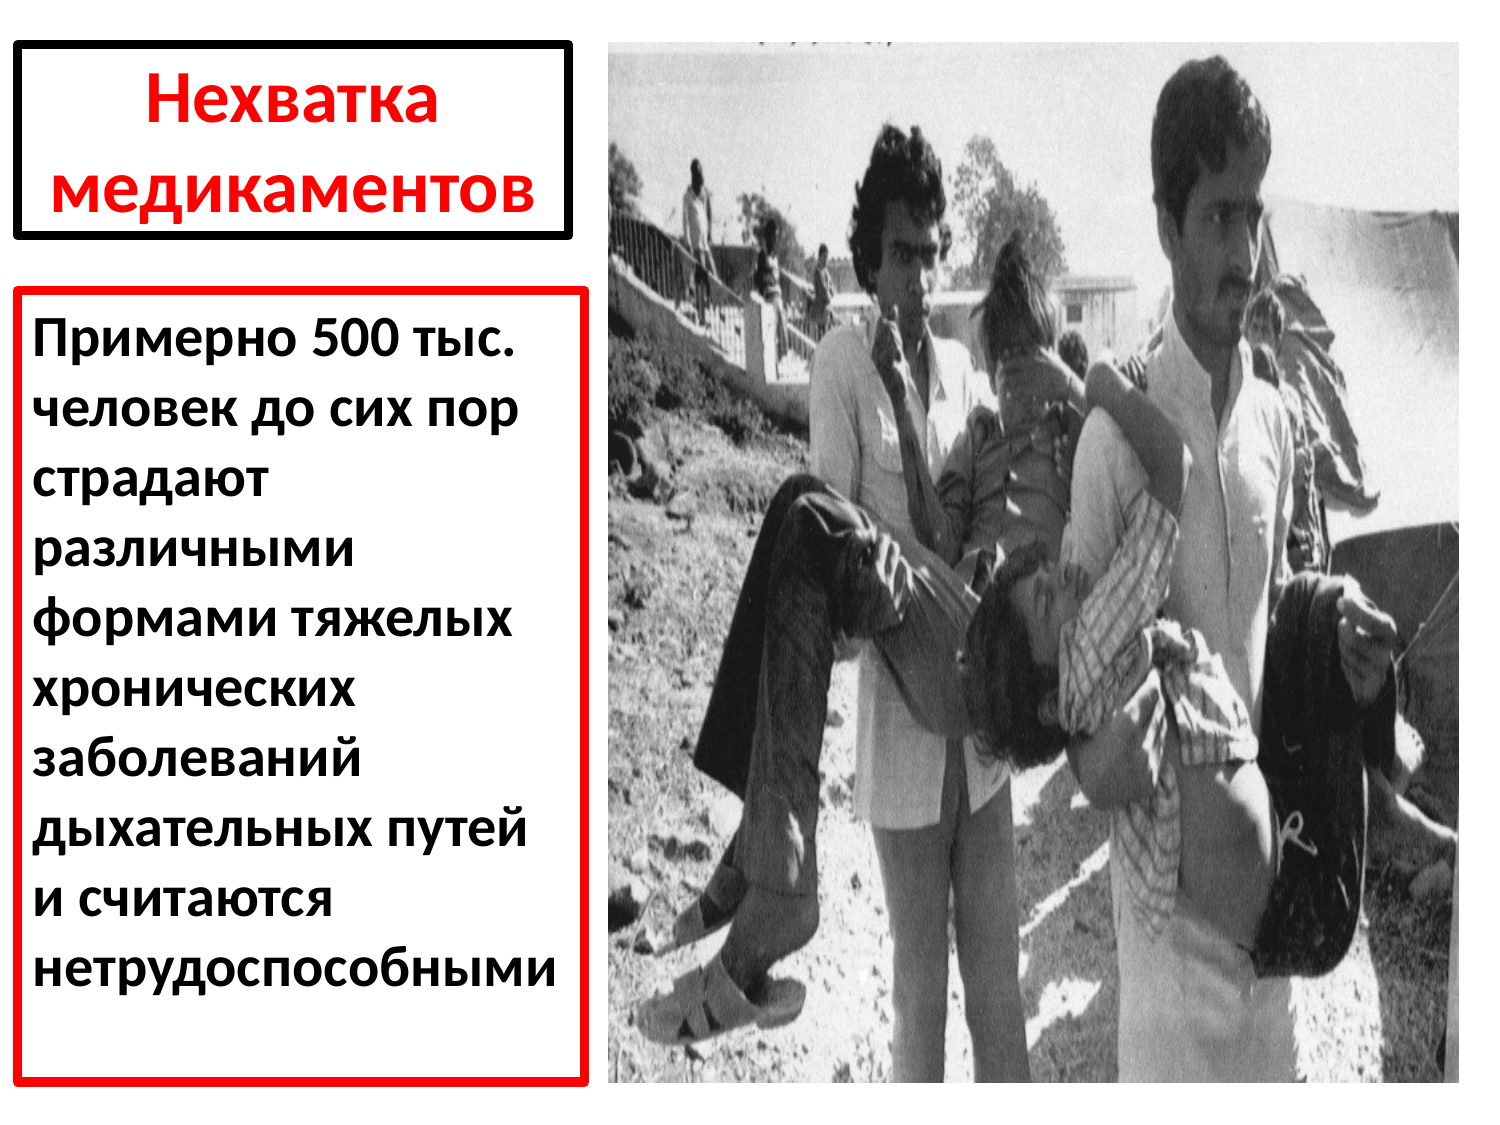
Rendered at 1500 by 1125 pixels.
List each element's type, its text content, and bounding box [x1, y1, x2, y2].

title Нехватка медикаментов [17, 44, 569, 236]
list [607, 42, 1459, 1083]
list Примерно 500 тыс. человек до сих пор страдают различными формами тяжелых хронических заболеваний дыхательных путей и считаются нетрудоспособными [17, 290, 585, 1083]
